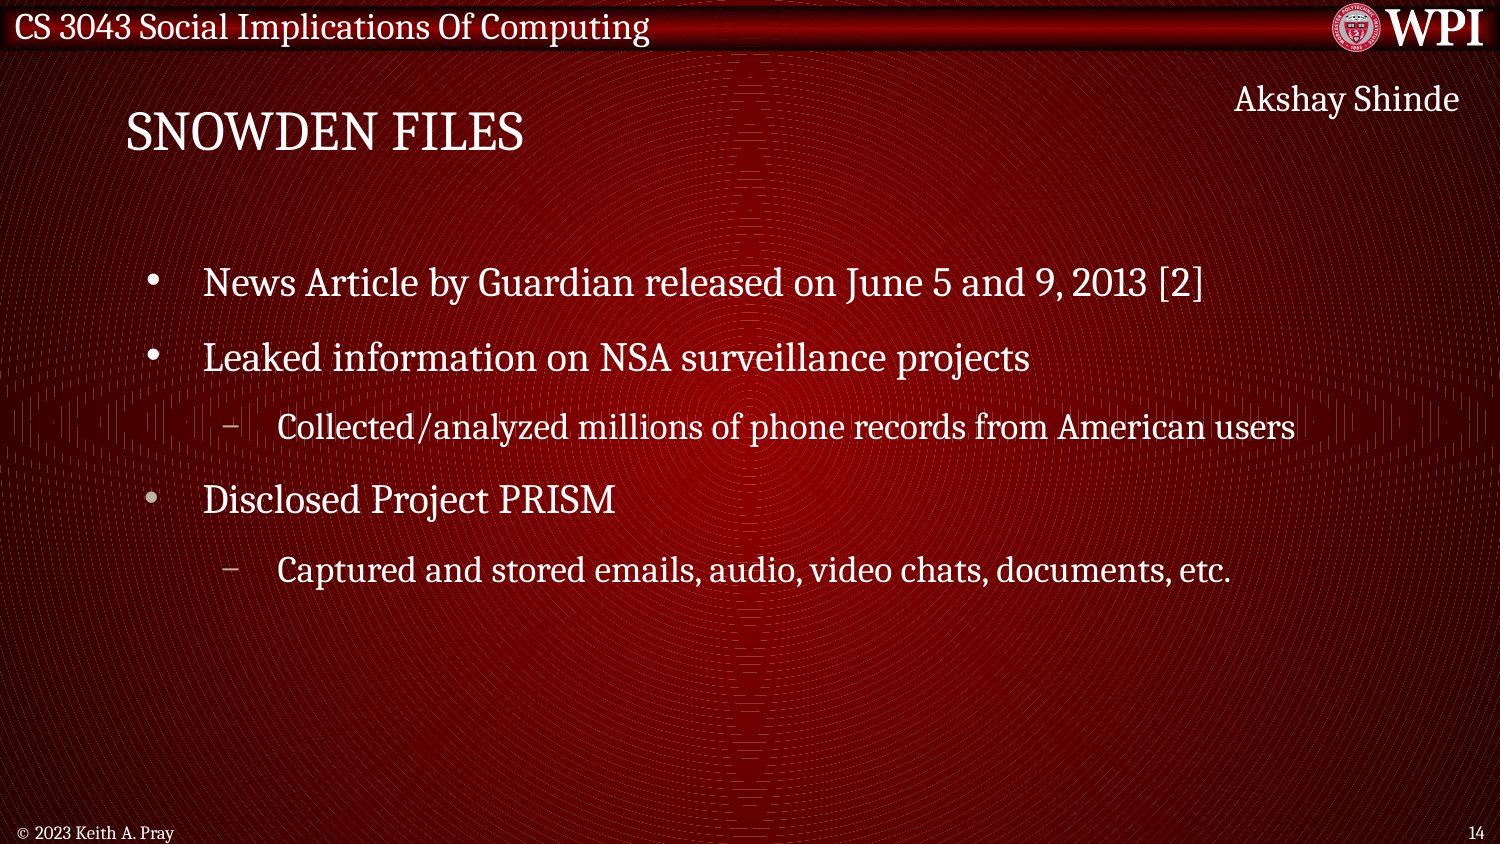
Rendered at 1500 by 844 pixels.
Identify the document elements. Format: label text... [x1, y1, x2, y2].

text_box Akshay Shinde [982, 59, 1475, 135]
footer © 2023 Keith A. Pray [0, 819, 913, 844]
title Snowden Files [112, 59, 1388, 210]
list News Article by Guardian released on June 5 and 9, 2013 [2] Leaked information on NSA surveillance projects Collected/analyzed millions of phone records from American users Disclosed Project PRISM Captured and stored emails, audio, video chats, documents, etc. [112, 221, 1388, 772]
picture [1332, 3, 1483, 52]
slide_number 14 [1397, 819, 1500, 844]
